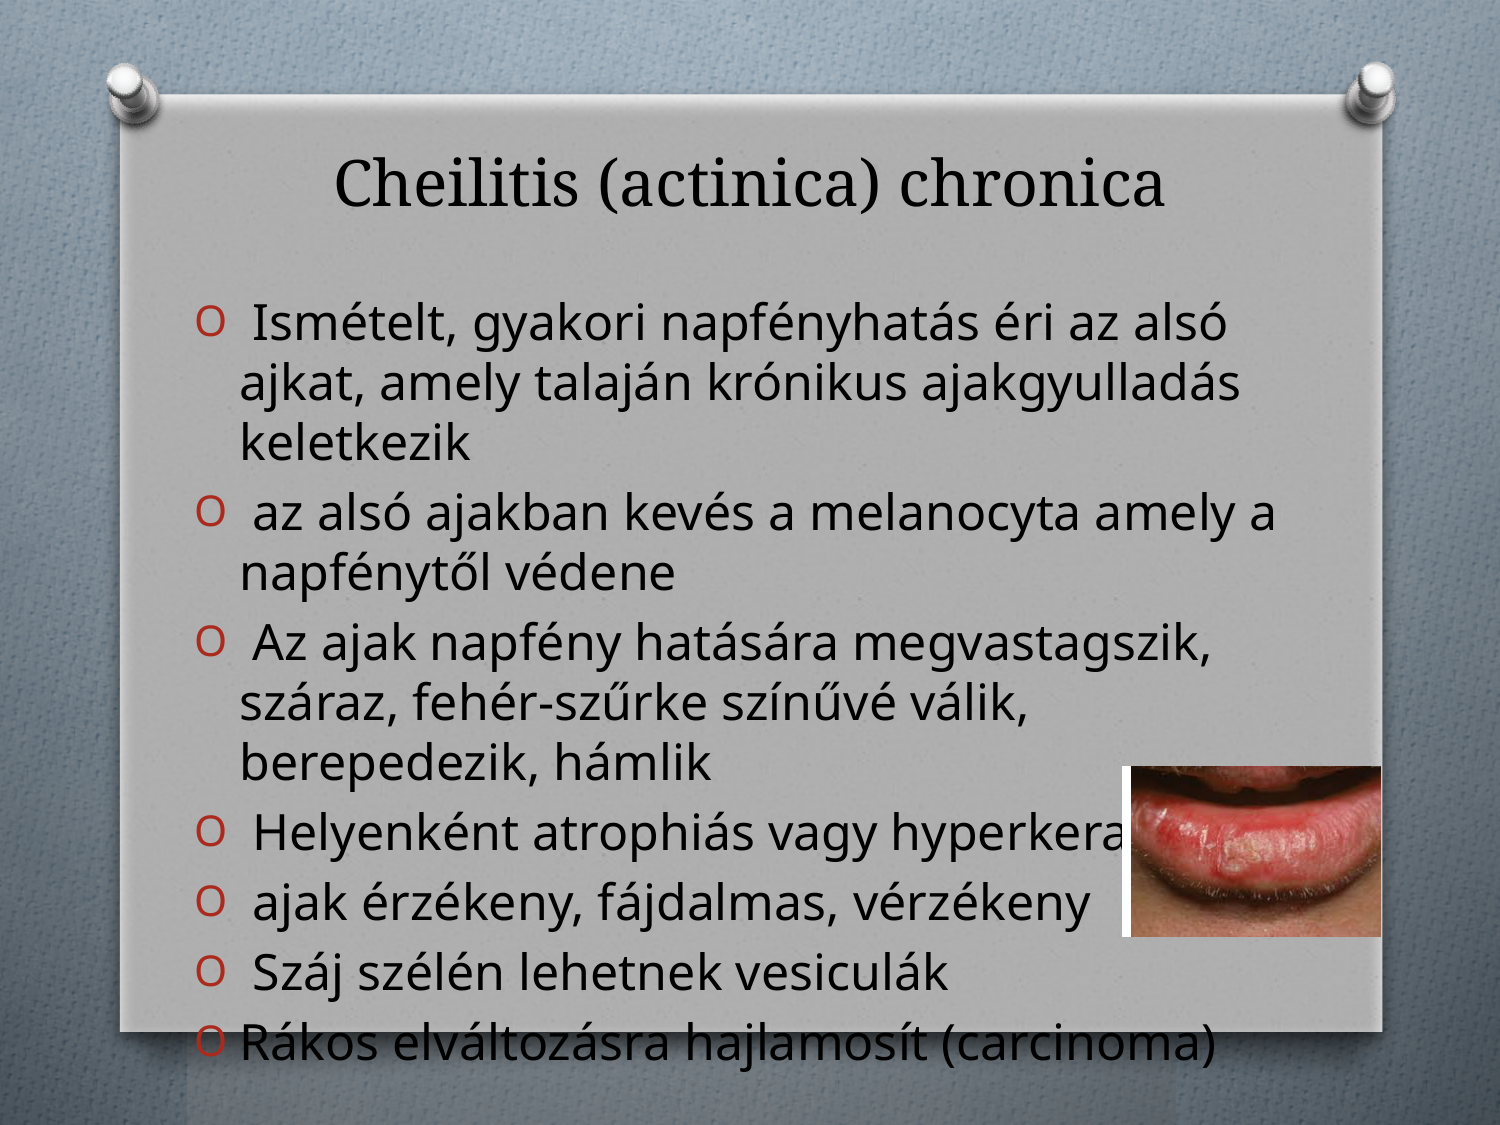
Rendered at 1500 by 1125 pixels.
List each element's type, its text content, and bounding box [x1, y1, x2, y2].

picture [75, 29, 198, 153]
list Ismételt, gyakori napfényhatás éri az alsó ajkat, amely talaján krónikus ajakgyulladás keletkezik az alsó ajakban kevés a melanocyta amely a napfénytől védene Az ajak napfény hatására megvastagszik, száraz, fehér-szűrke színűvé válik, berepedezik, hámlik Helyenként atrophiás vagy hyperkeratotikus ajak érzékeny, fájdalmas, vérzékeny Száj szélén lehetnek vesiculák Rákos elváltozásra hajlamosít (carcinoma) [179, 282, 1323, 1011]
title Cheilitis (actinica) chronica [179, 134, 1323, 228]
picture [1122, 766, 1381, 937]
picture [1317, 35, 1439, 156]
